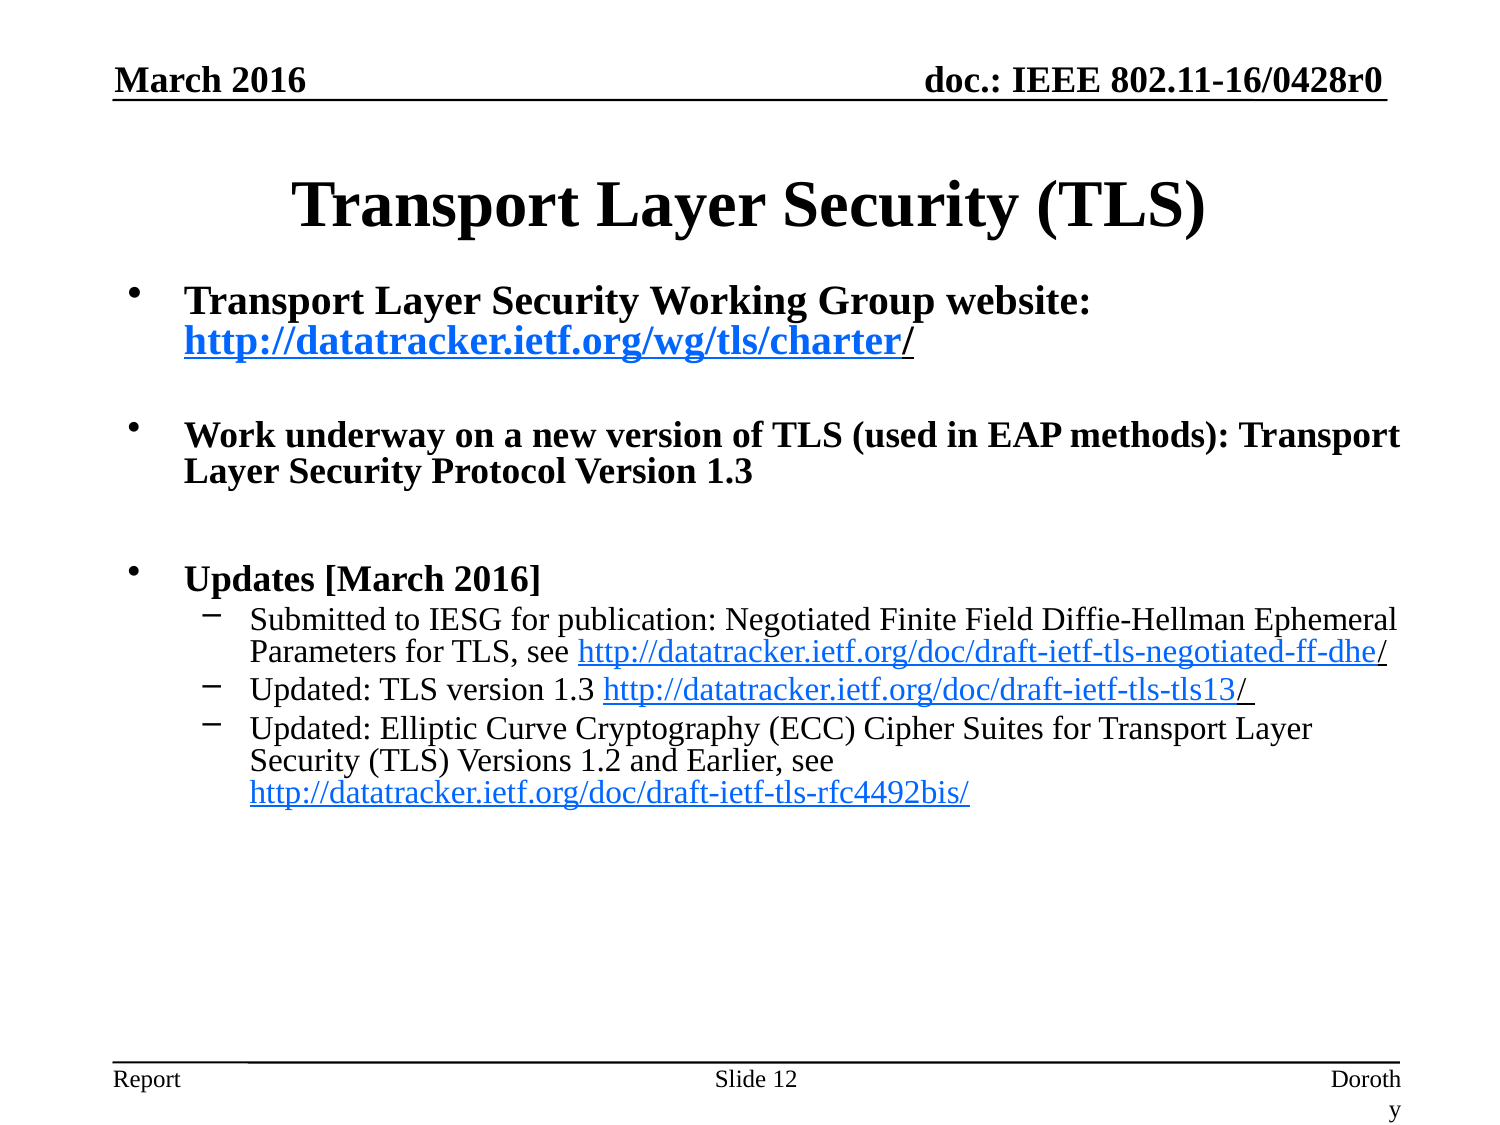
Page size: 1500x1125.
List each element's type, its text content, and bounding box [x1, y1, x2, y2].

title Transport Layer Security (TLS) [112, 112, 1388, 275]
slide_number Slide 12 [712, 1062, 800, 1093]
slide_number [114, 54, 425, 100]
footer Dorothy Stanley, HPE [1325, 1062, 1402, 1093]
list Transport Layer Security Working Group website: http://datatracker.ietf.org/wg/tls/charter/ Work underway on a new version of TLS (used in EAP methods): Transport Layer Security Protocol Version 1.3 Updates [March 2016] Submitted to IESG for publication: Negotiated Finite Field Diffie-Hellman Ephemeral Parameters for TLS, see http://datatracker.ietf.org/doc/draft-ietf-tls-negotiated-ff-dhe/ Updated: TLS version 1.3 http://datatracker.ietf.org/doc/draft-ietf-tls-tls13/ Updated: Elliptic Curve Cryptography (ECC) Cipher Suites for Transport Layer Security (TLS) Versions 1.2 and Earlier, see http://datatracker.ietf.org/doc/draft-ietf-tls-rfc4492bis/ [112, 275, 1425, 1025]
